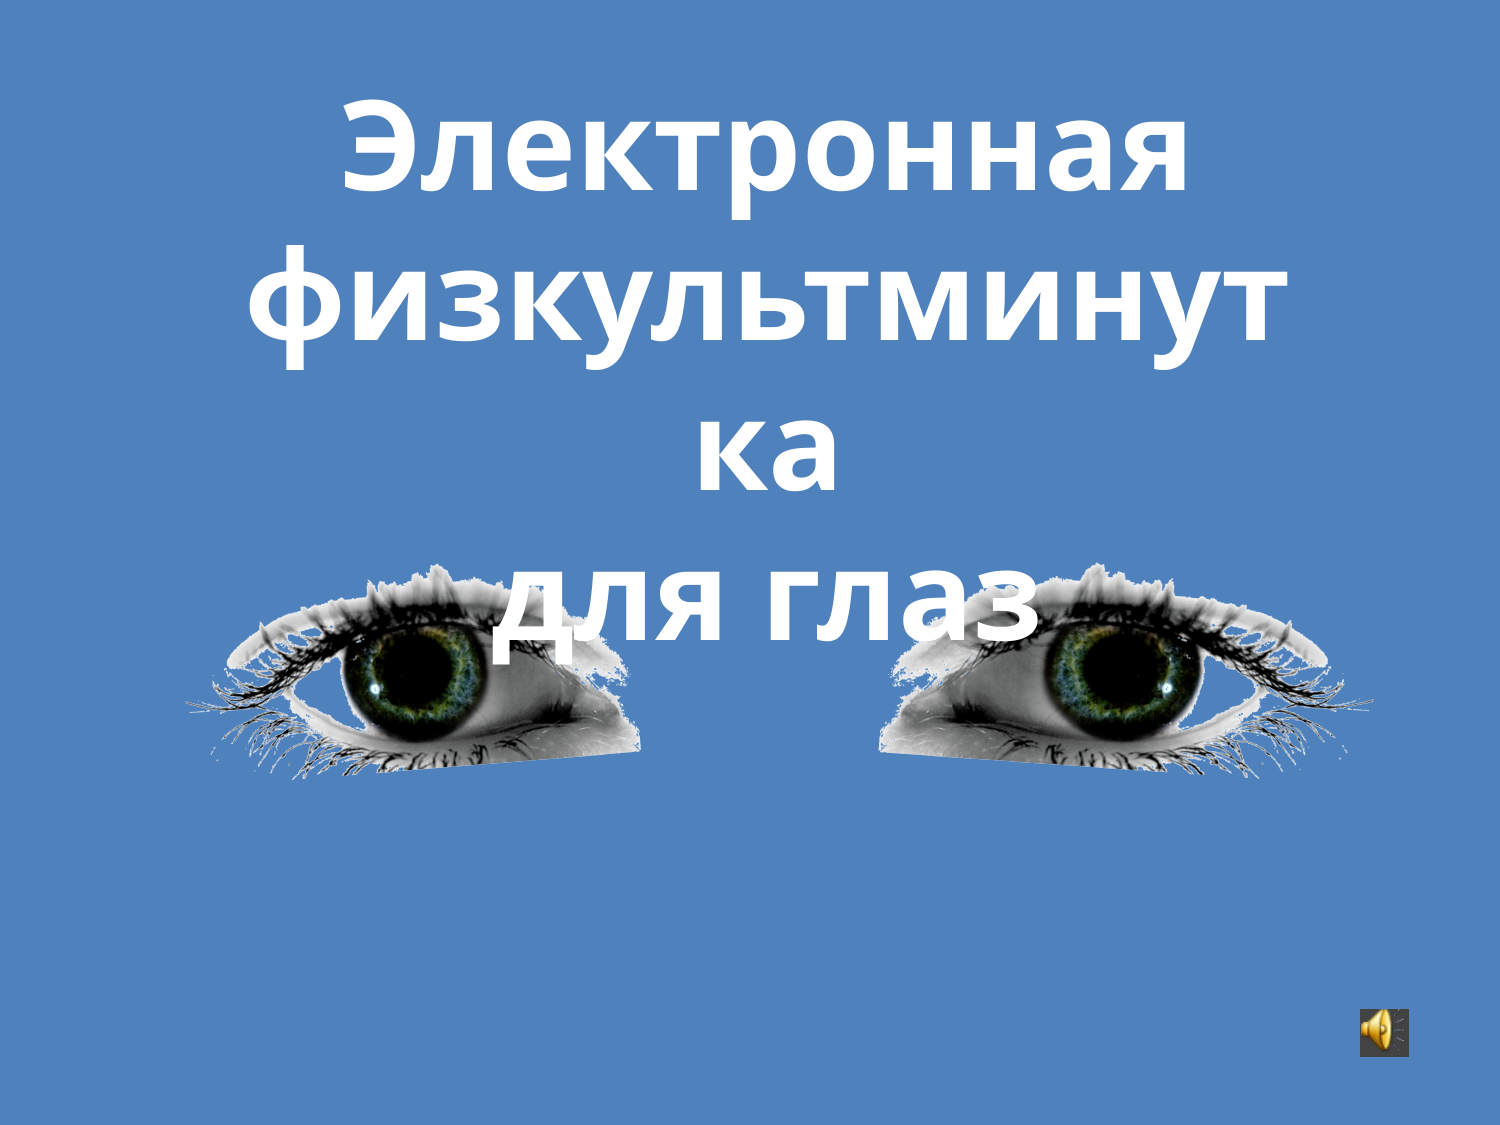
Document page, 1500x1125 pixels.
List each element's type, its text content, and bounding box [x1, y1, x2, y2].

picture [176, 556, 640, 787]
text_box Электронная физкультминутка для глаз [199, 58, 1336, 674]
picture [1359, 1007, 1410, 1059]
picture [879, 555, 1382, 786]
